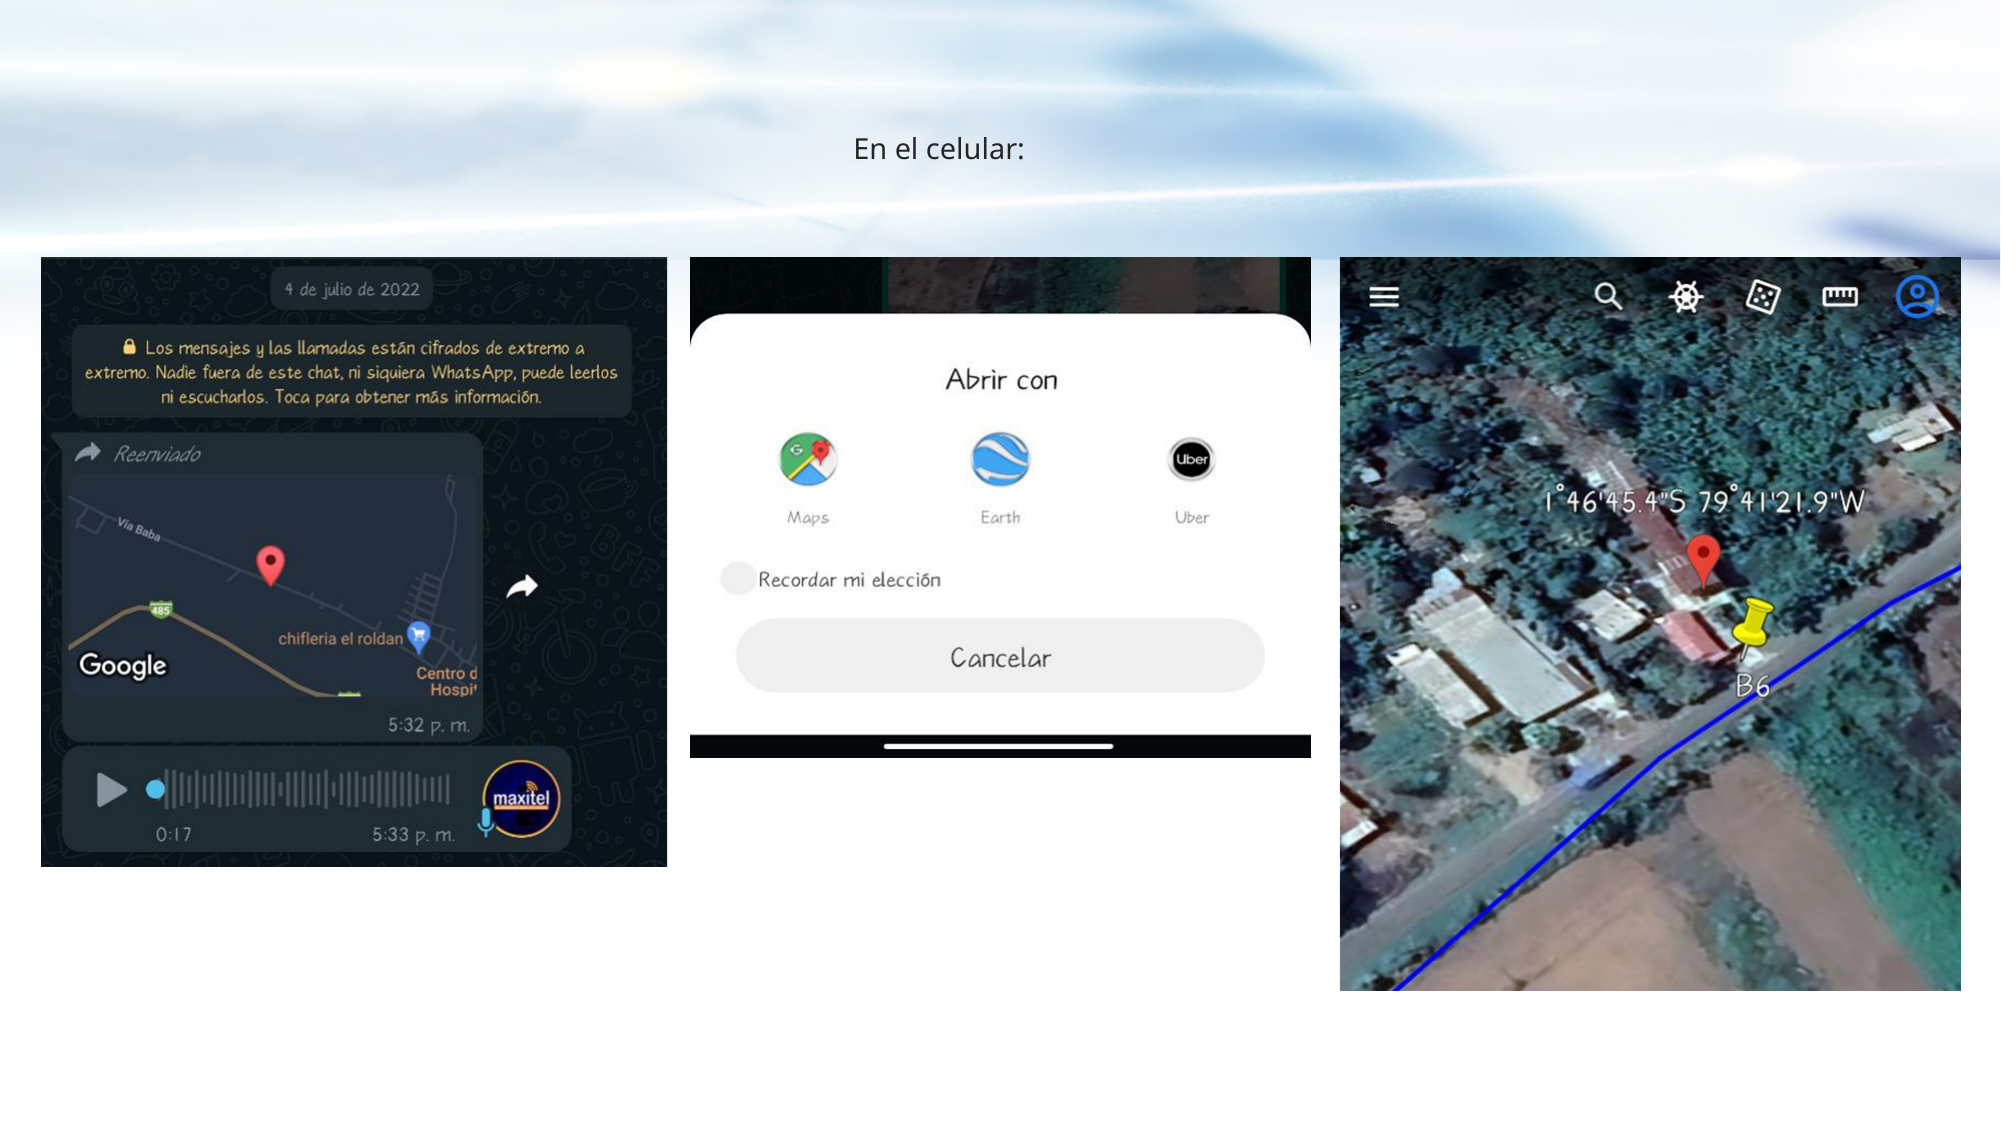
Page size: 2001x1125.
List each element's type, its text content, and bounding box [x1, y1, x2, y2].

picture [0, 0, 2001, 1125]
text_box En el celular: [838, 89, 1048, 173]
